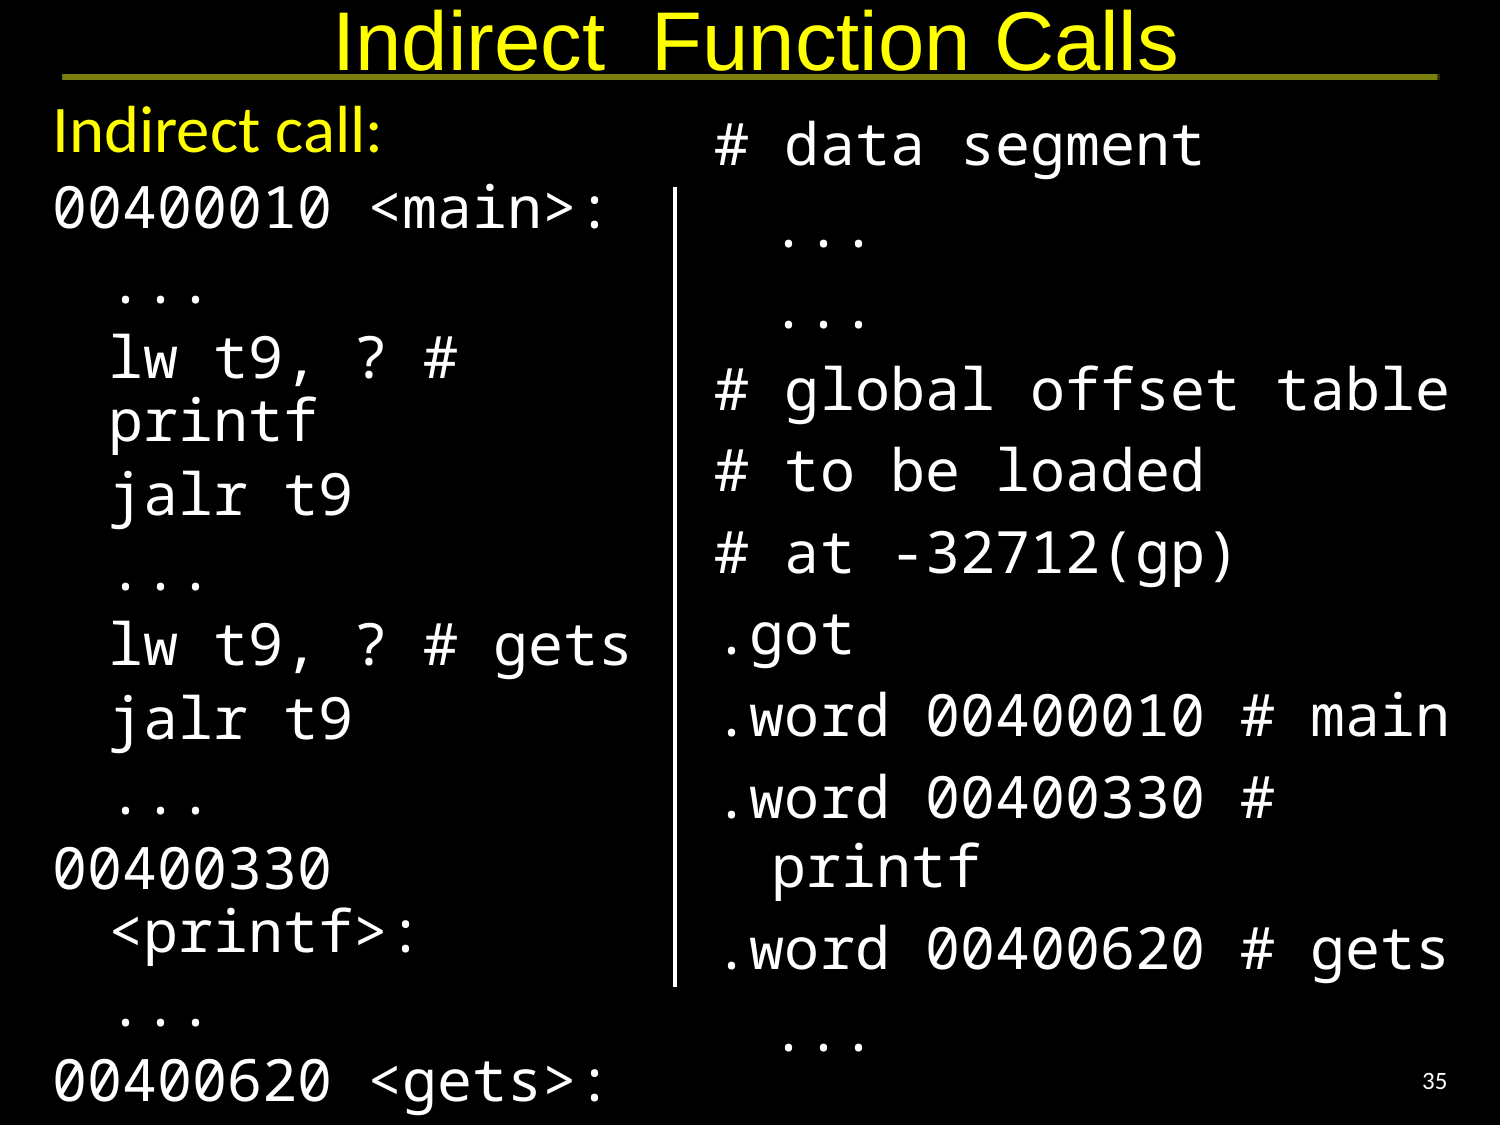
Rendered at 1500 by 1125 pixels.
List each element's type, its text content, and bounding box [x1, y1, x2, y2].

text_box # data segment ... ... # global offset table # to be loaded # at -32712(gp) .got .word 00400010 # main .word 00400330 # printf .word 00400620 # gets ... [699, 99, 1488, 1113]
title Indirect Function Calls [50, 0, 1463, 75]
list Indirect call: 00400010 <main>: ... lw t9, ? # printf jalr t9 ... lw t9, ? # gets jalr t9 ... 00400330 <printf>: ... 00400620 <gets>: ... [37, 87, 688, 1125]
picture [62, 75, 1440, 80]
